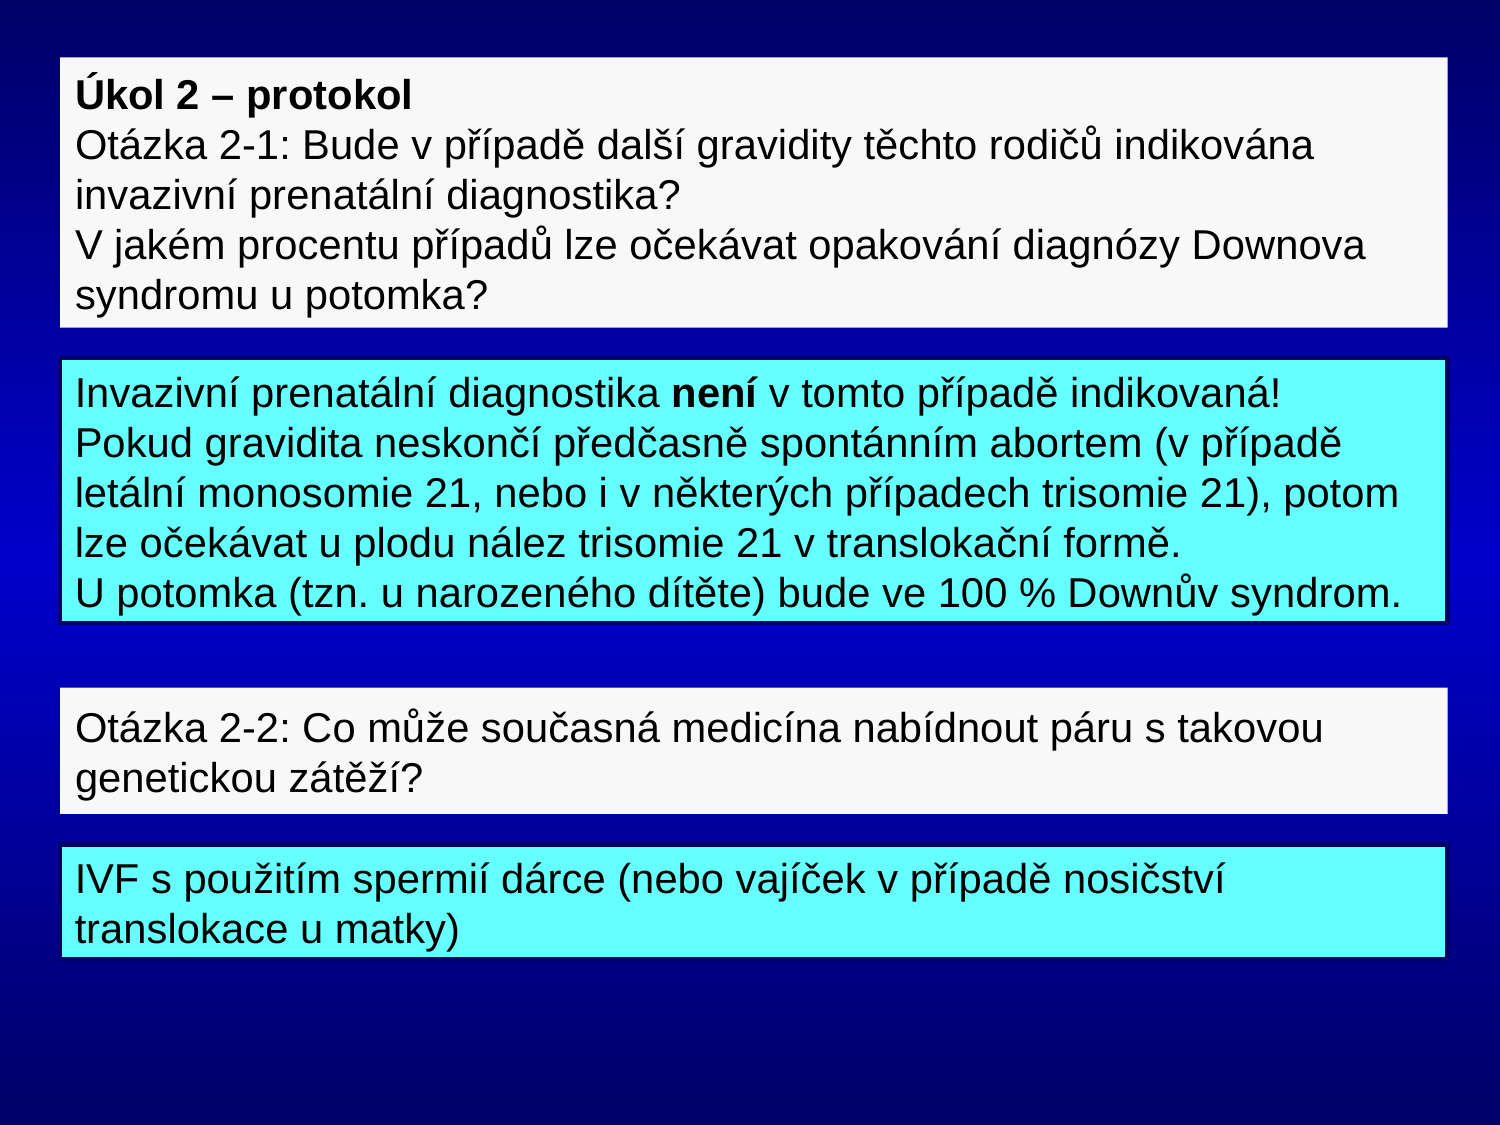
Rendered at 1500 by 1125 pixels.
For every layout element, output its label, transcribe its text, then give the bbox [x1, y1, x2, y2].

text_box Invazivní prenatální diagnostika není v tomto případě indikovaná! Pokud gravidita neskončí předčasně spontánním abortem (v případě letální monosomie 21, nebo i v některých případech trisomie 21), potom lze očekávat u plodu nález trisomie 21 v translokační formě. U potomka (tzn. u narozeného dítěte) bude ve 100 % Downův syndrom. [60, 358, 1448, 623]
text_box Otázka 2-2: Co může současná medicína nabídnout páru s takovou genetickou zátěží? [60, 687, 1448, 814]
title Úkol 2 – protokol Otázka 2-1: Bude v případě další gravidity těchto rodičů indikována invazivní prenatální diagnostika? V jakém procentu případů lze očekávat opakování diagnózy Downova syndromu u potomka? [60, 57, 1448, 328]
text_box IVF s použitím spermií dárce (nebo vajíček v případě nosičství translokace u matky) [60, 844, 1448, 959]
